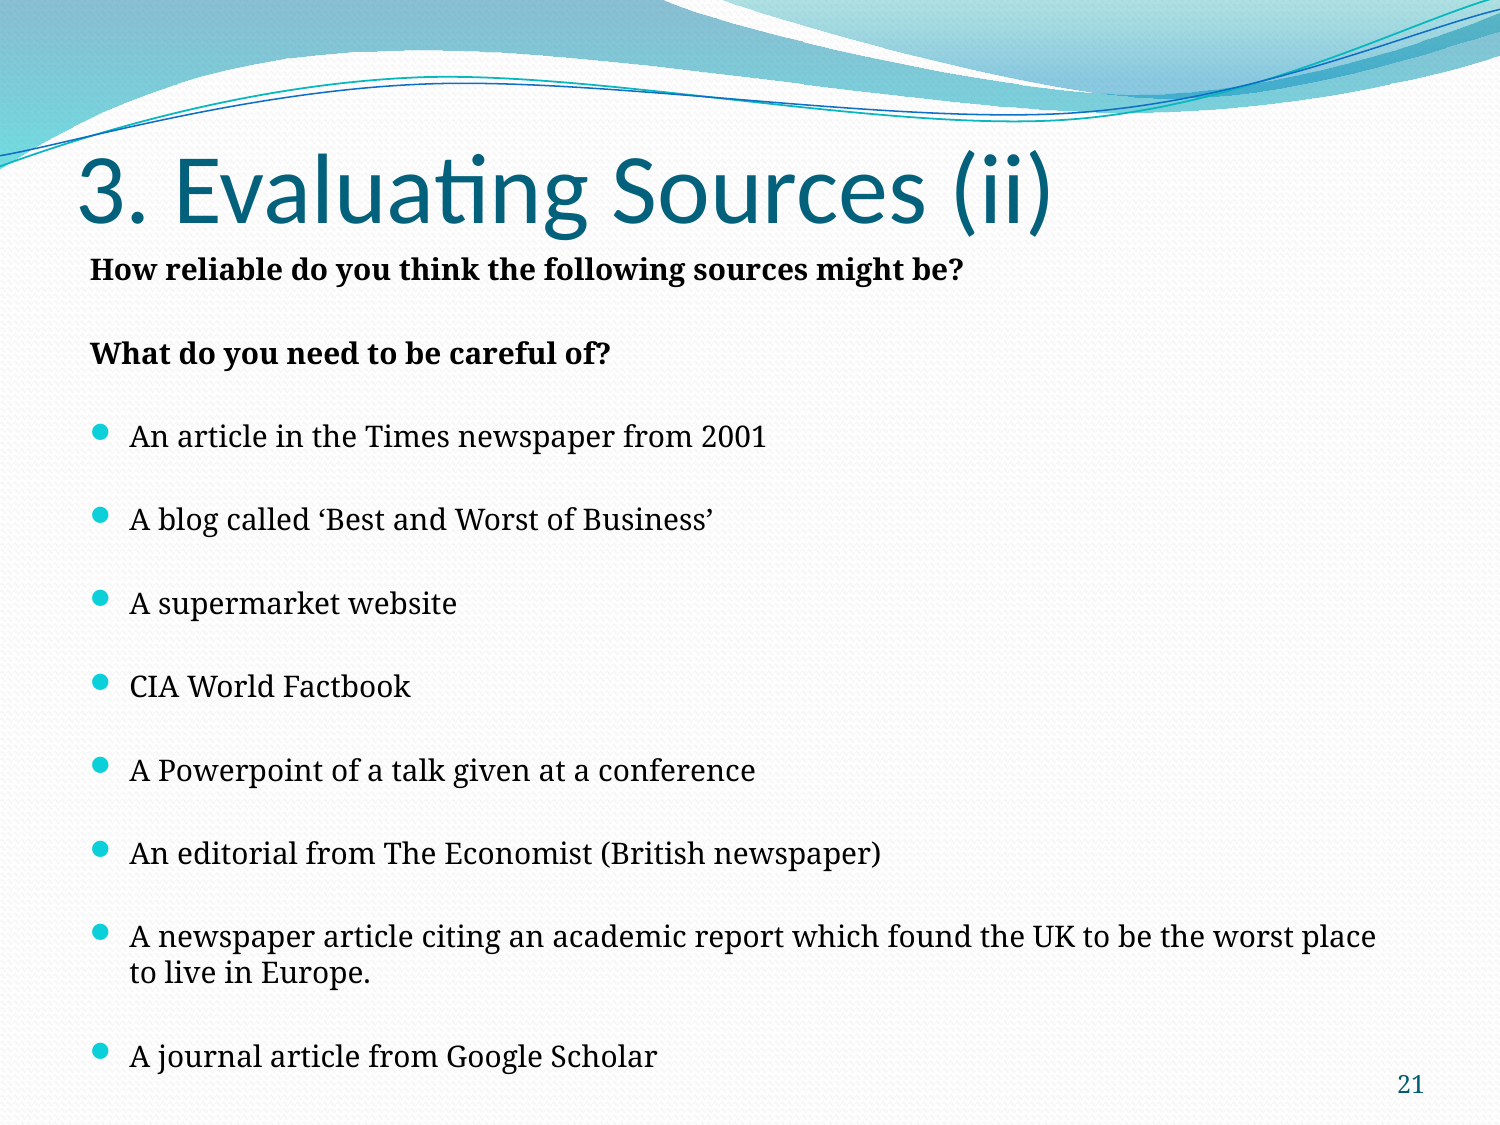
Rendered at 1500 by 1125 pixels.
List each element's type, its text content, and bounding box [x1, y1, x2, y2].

title 3. Evaluating Sources (ii) [75, 115, 1425, 243]
list How reliable do you think the following sources might be? What do you need to be careful of? An article in the Times newspaper from 2001 A blog called ‘Best and Worst of Business’ A supermarket website CIA World Factbook A Powerpoint of a talk given at a conference An editorial from The Economist (British newspaper) A newspaper article citing an academic report which found the UK to be the worst place to live in Europe. A journal article from Google Scholar [75, 243, 1425, 1094]
slide_number 21 [1299, 1042, 1425, 1103]
